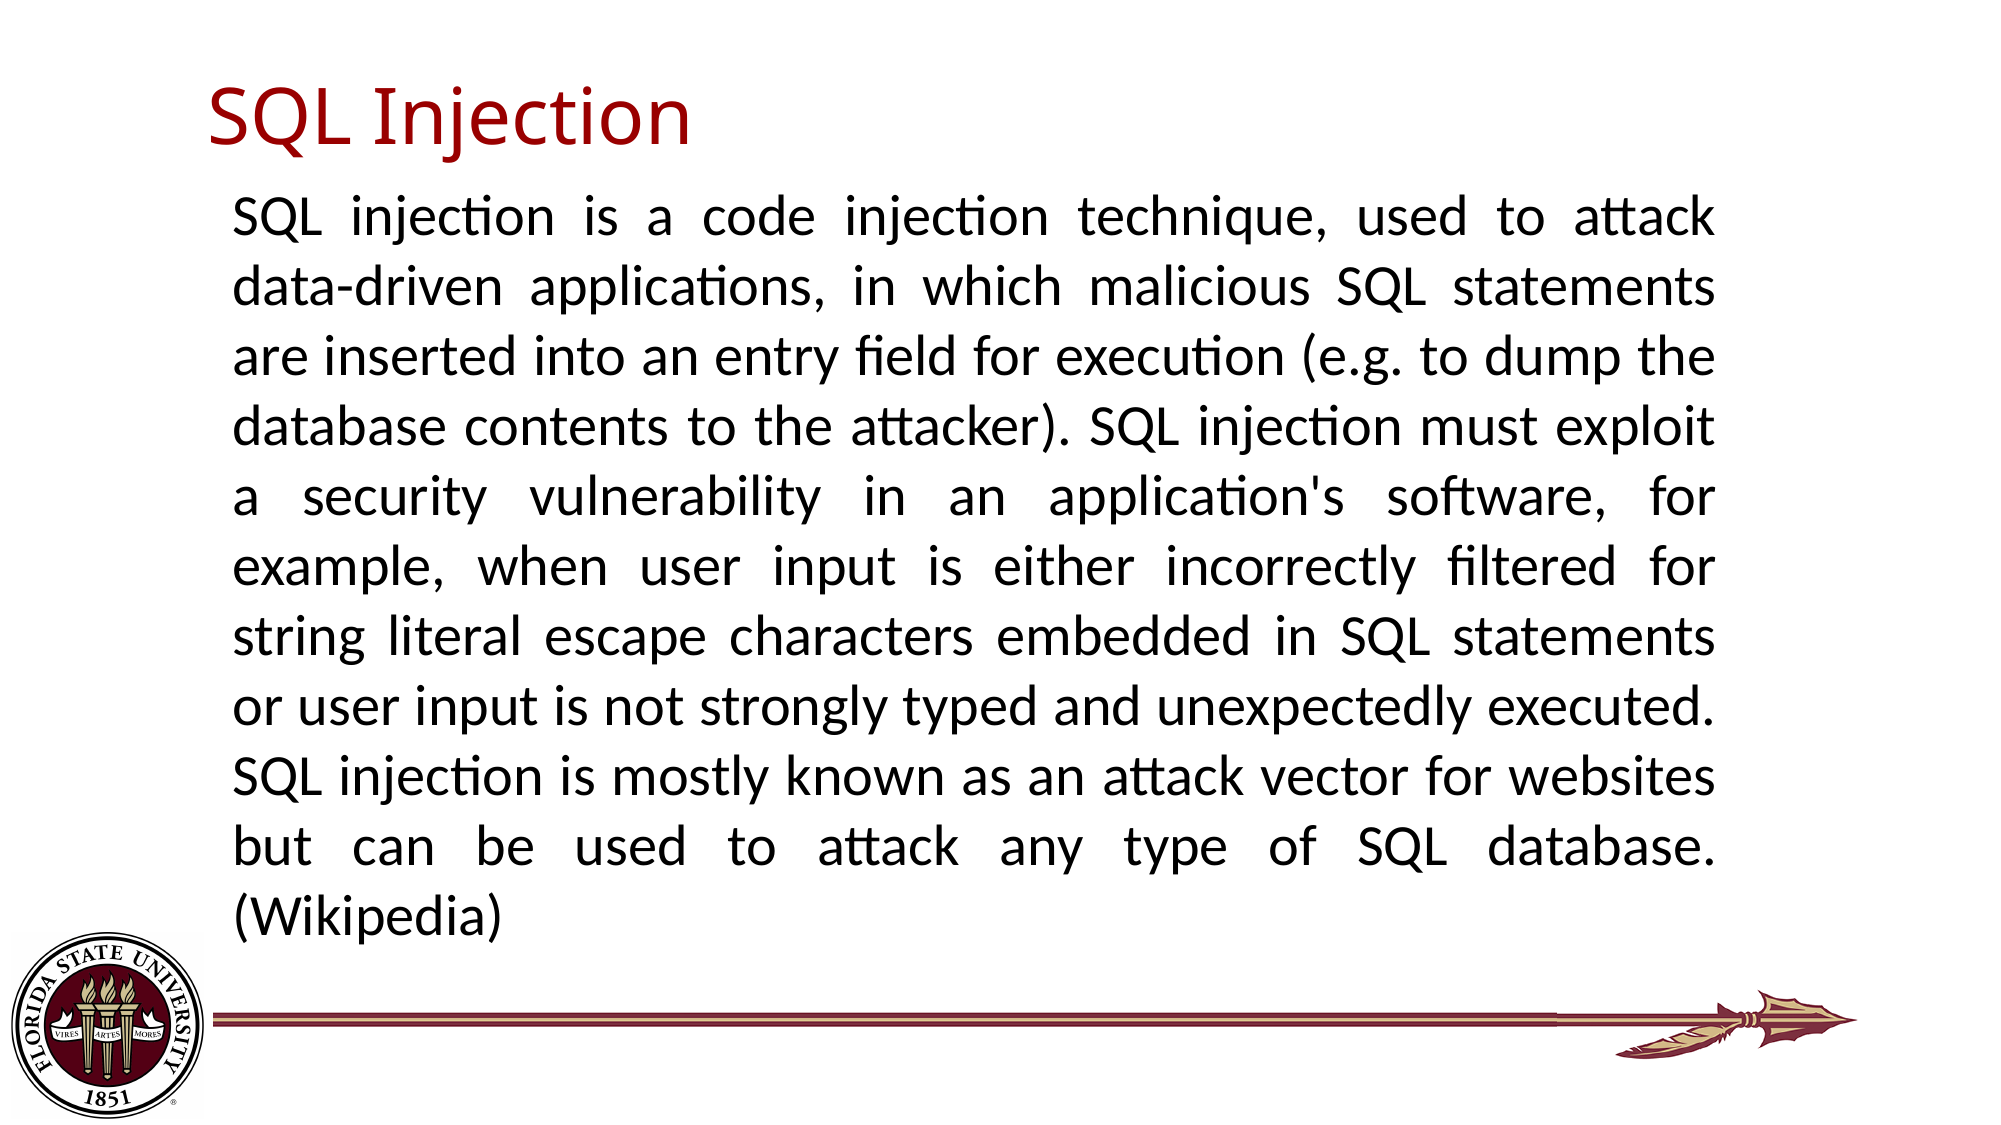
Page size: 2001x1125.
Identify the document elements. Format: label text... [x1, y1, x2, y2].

title SQL Injection [199, 69, 1573, 171]
picture [213, 895, 1863, 1125]
picture [11, 932, 204, 1119]
list SQL injection is a code injection technique, used to attack data-driven applications, in which malicious SQL statements are inserted into an entry field for execution (e.g. to dump the database contents to the attacker). SQL injection must exploit a security vulnerability in an application's software, for example, when user input is either incorrectly filtered for string literal escape characters embedded in SQL statements or user input is not strongly typed and unexpectedly executed. SQL injection is mostly known as an attack vector for websites but can be used to attack any type of SQL database. (Wikipedia) [224, 169, 1726, 988]
